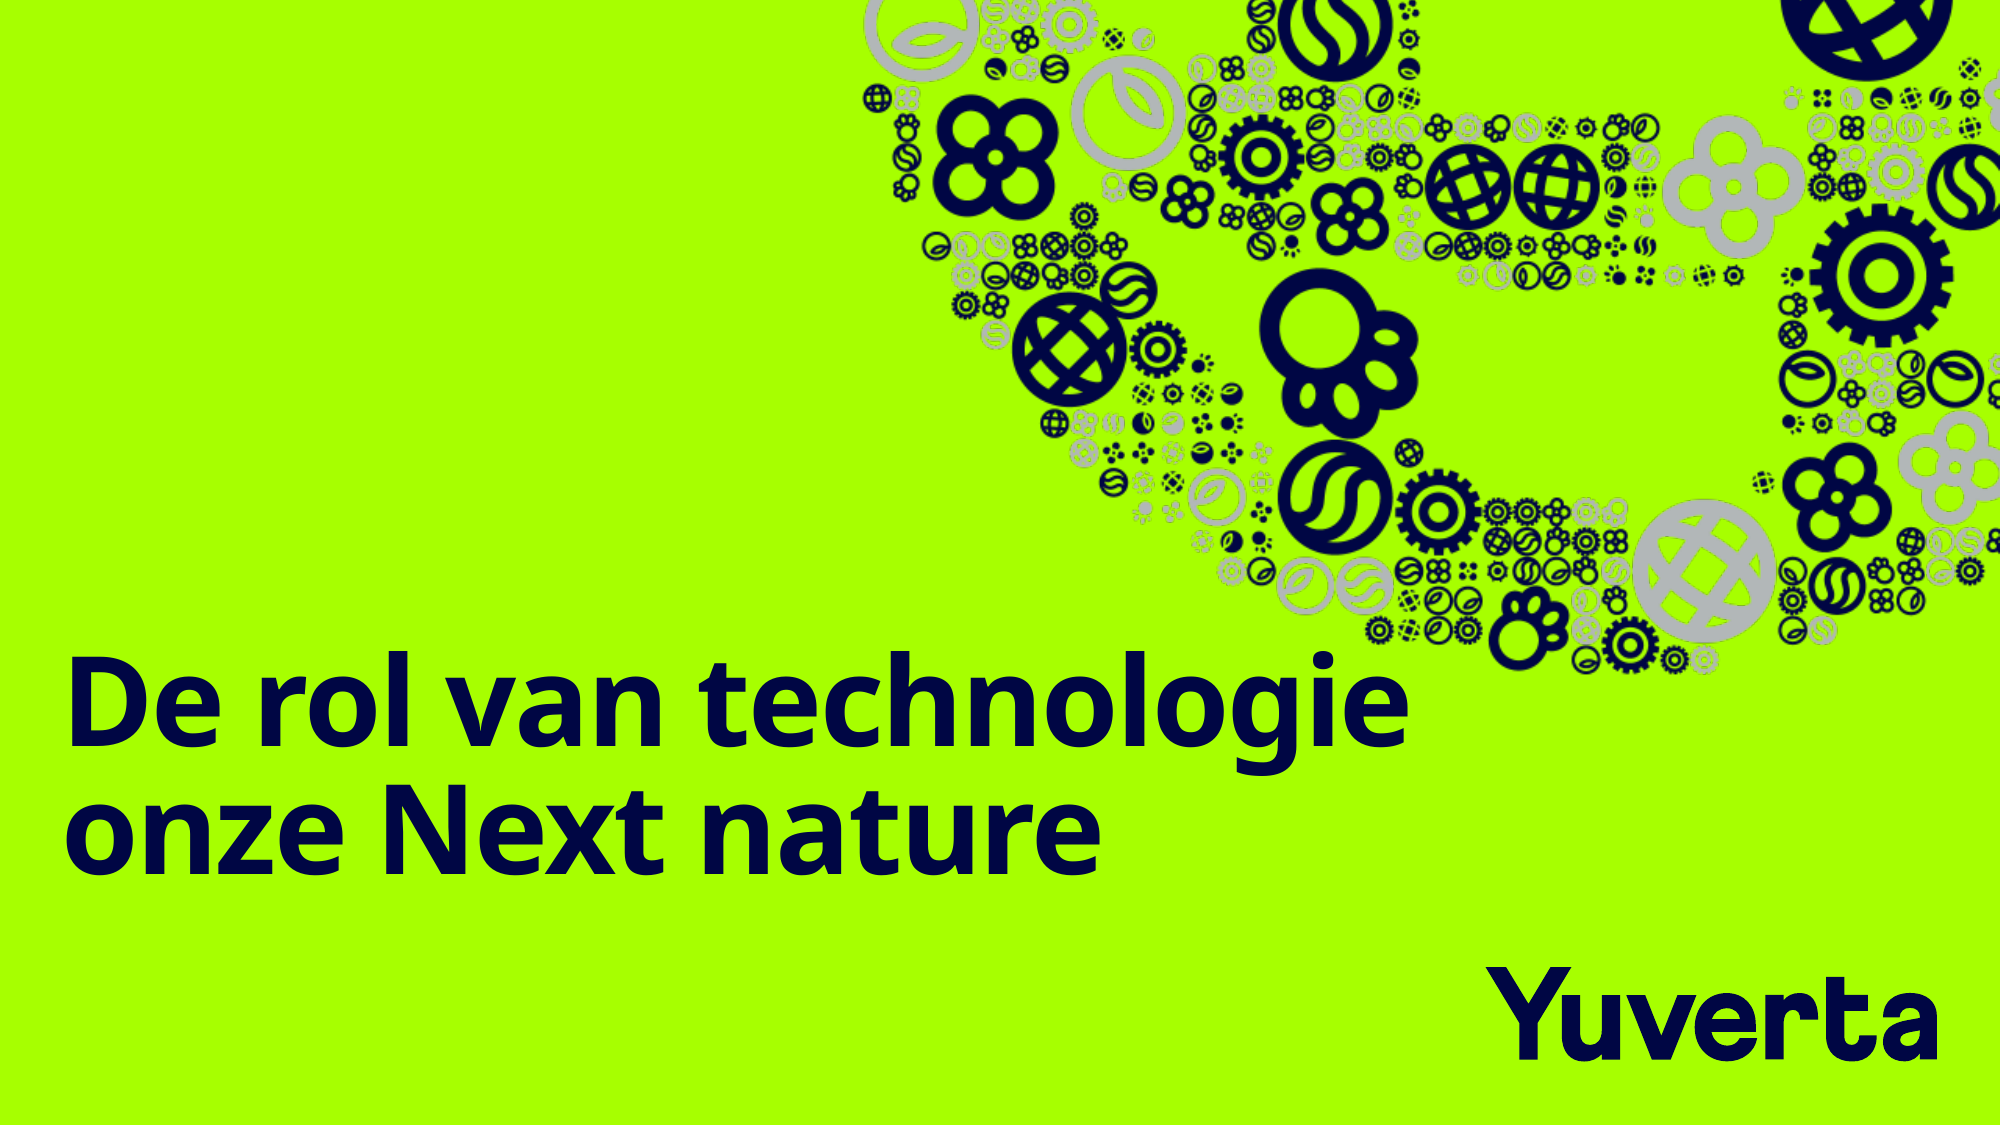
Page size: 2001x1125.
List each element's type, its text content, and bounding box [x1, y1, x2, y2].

picture [0, 0, 2000, 1125]
title De rol van technologie onze Next nature [60, 492, 1485, 900]
